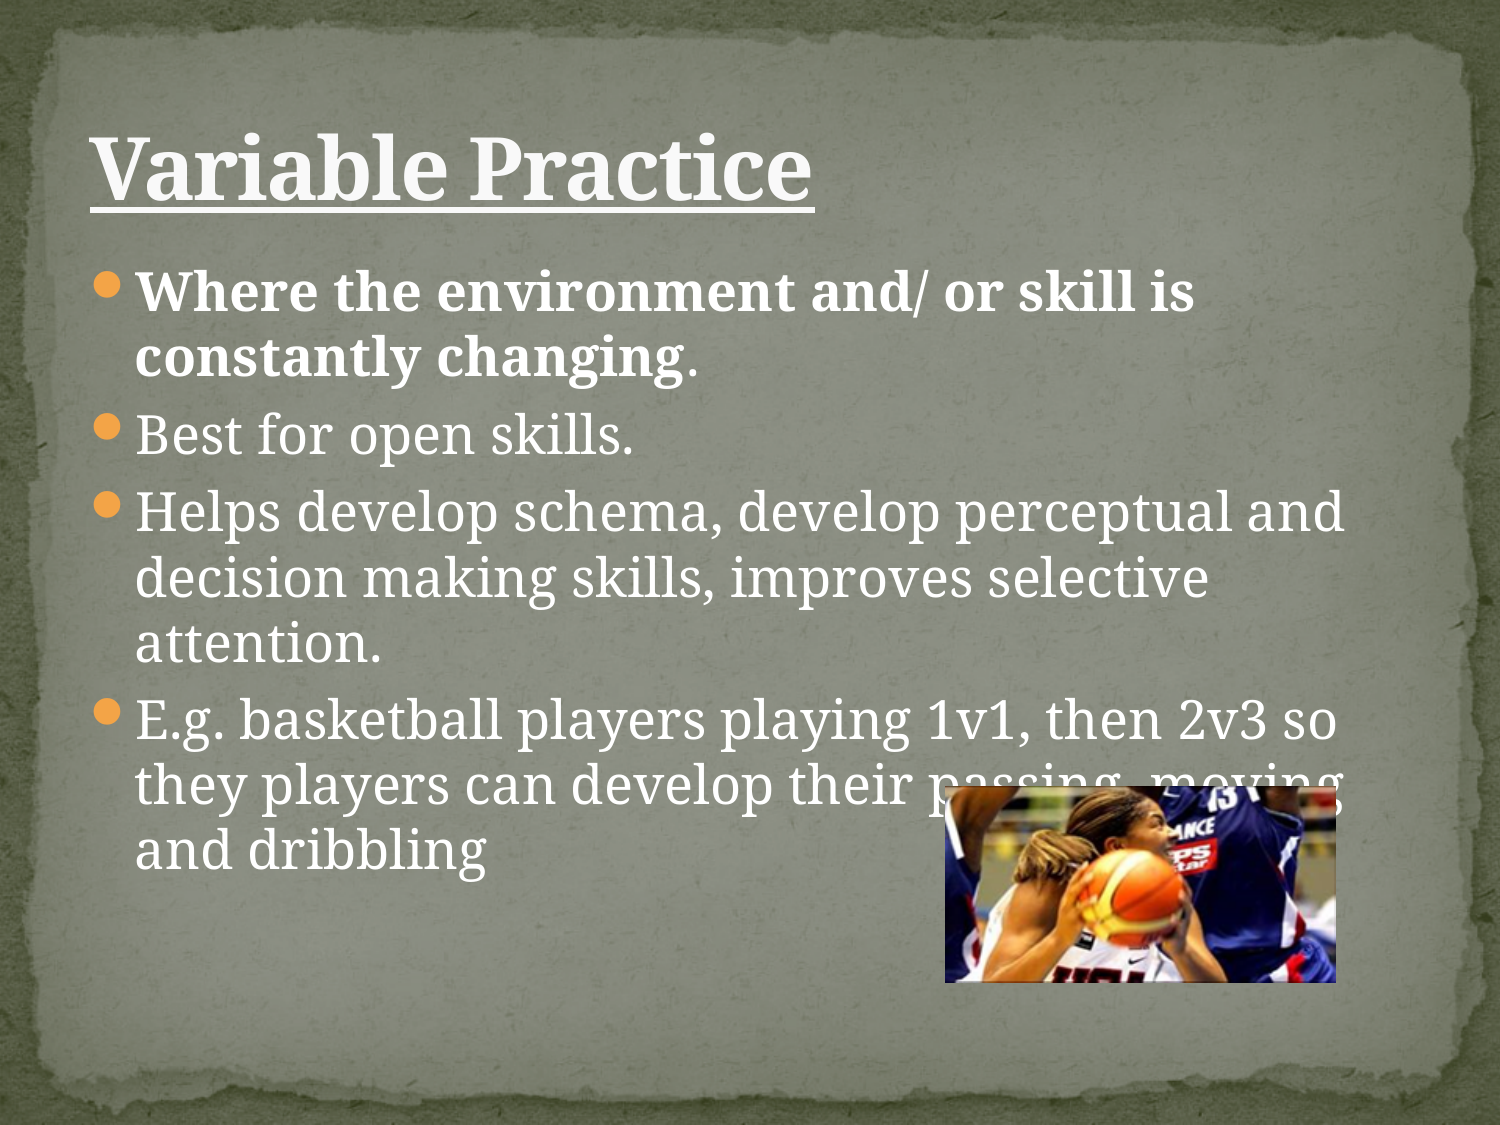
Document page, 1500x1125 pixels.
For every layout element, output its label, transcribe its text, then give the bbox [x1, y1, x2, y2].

picture [945, 786, 1336, 983]
list Where the environment and/ or skill is constantly changing. Best for open skills. Helps develop schema, develop perceptual and decision making skills, improves selective attention. E.g. basketball players playing 1v1, then 2v3 so they players can develop their passing, moving and dribbling [75, 249, 1425, 1000]
title Variable Practice [74, 24, 1425, 225]
